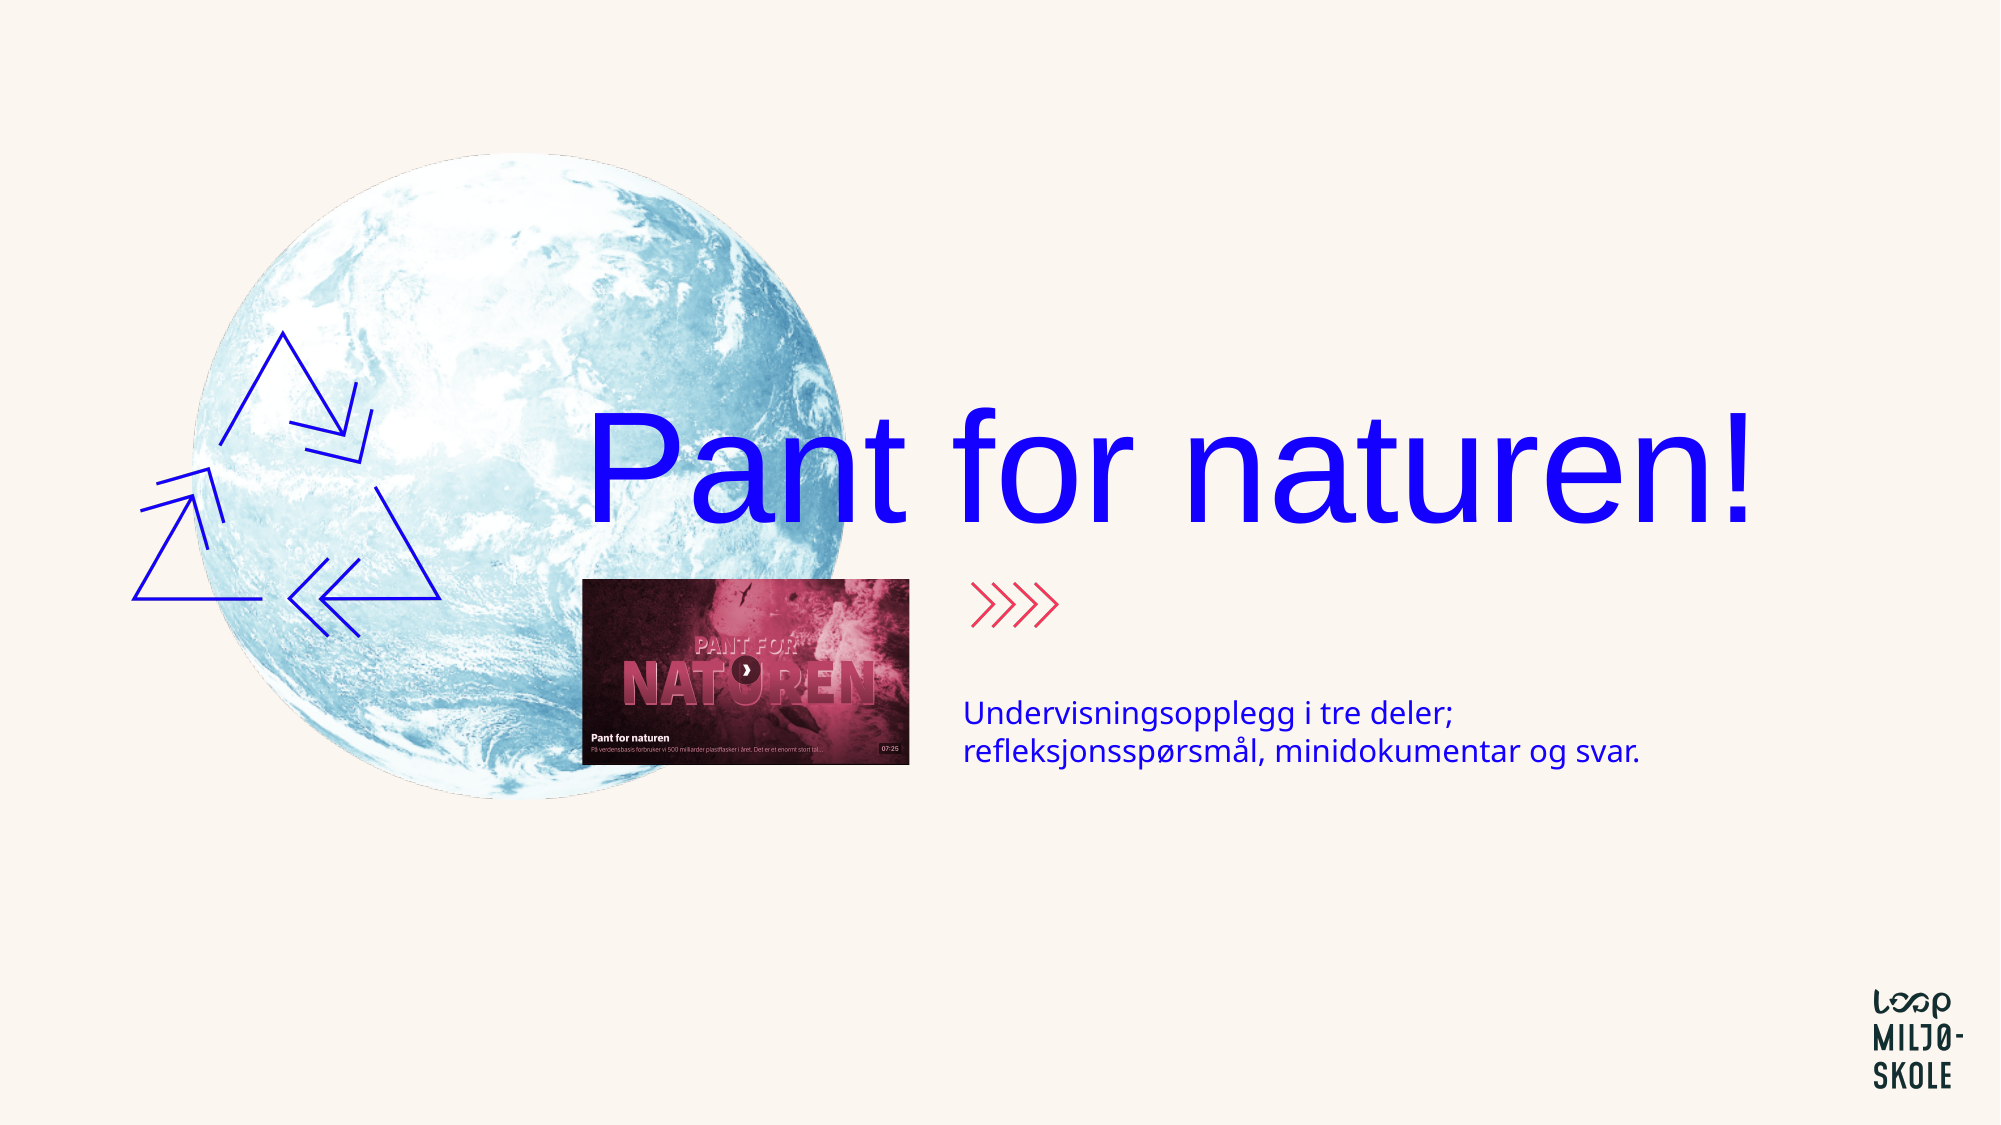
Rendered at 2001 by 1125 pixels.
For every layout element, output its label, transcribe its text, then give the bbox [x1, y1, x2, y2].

text_box Pant for naturen! [853, 356, 1877, 772]
picture [1874, 989, 1963, 1089]
picture [970, 582, 1059, 628]
picture [130, 152, 910, 801]
text_box Undervisningsopplegg i tre deler; refleksjonsspørsmål, minidokumentar og svar. [948, 685, 2000, 888]
